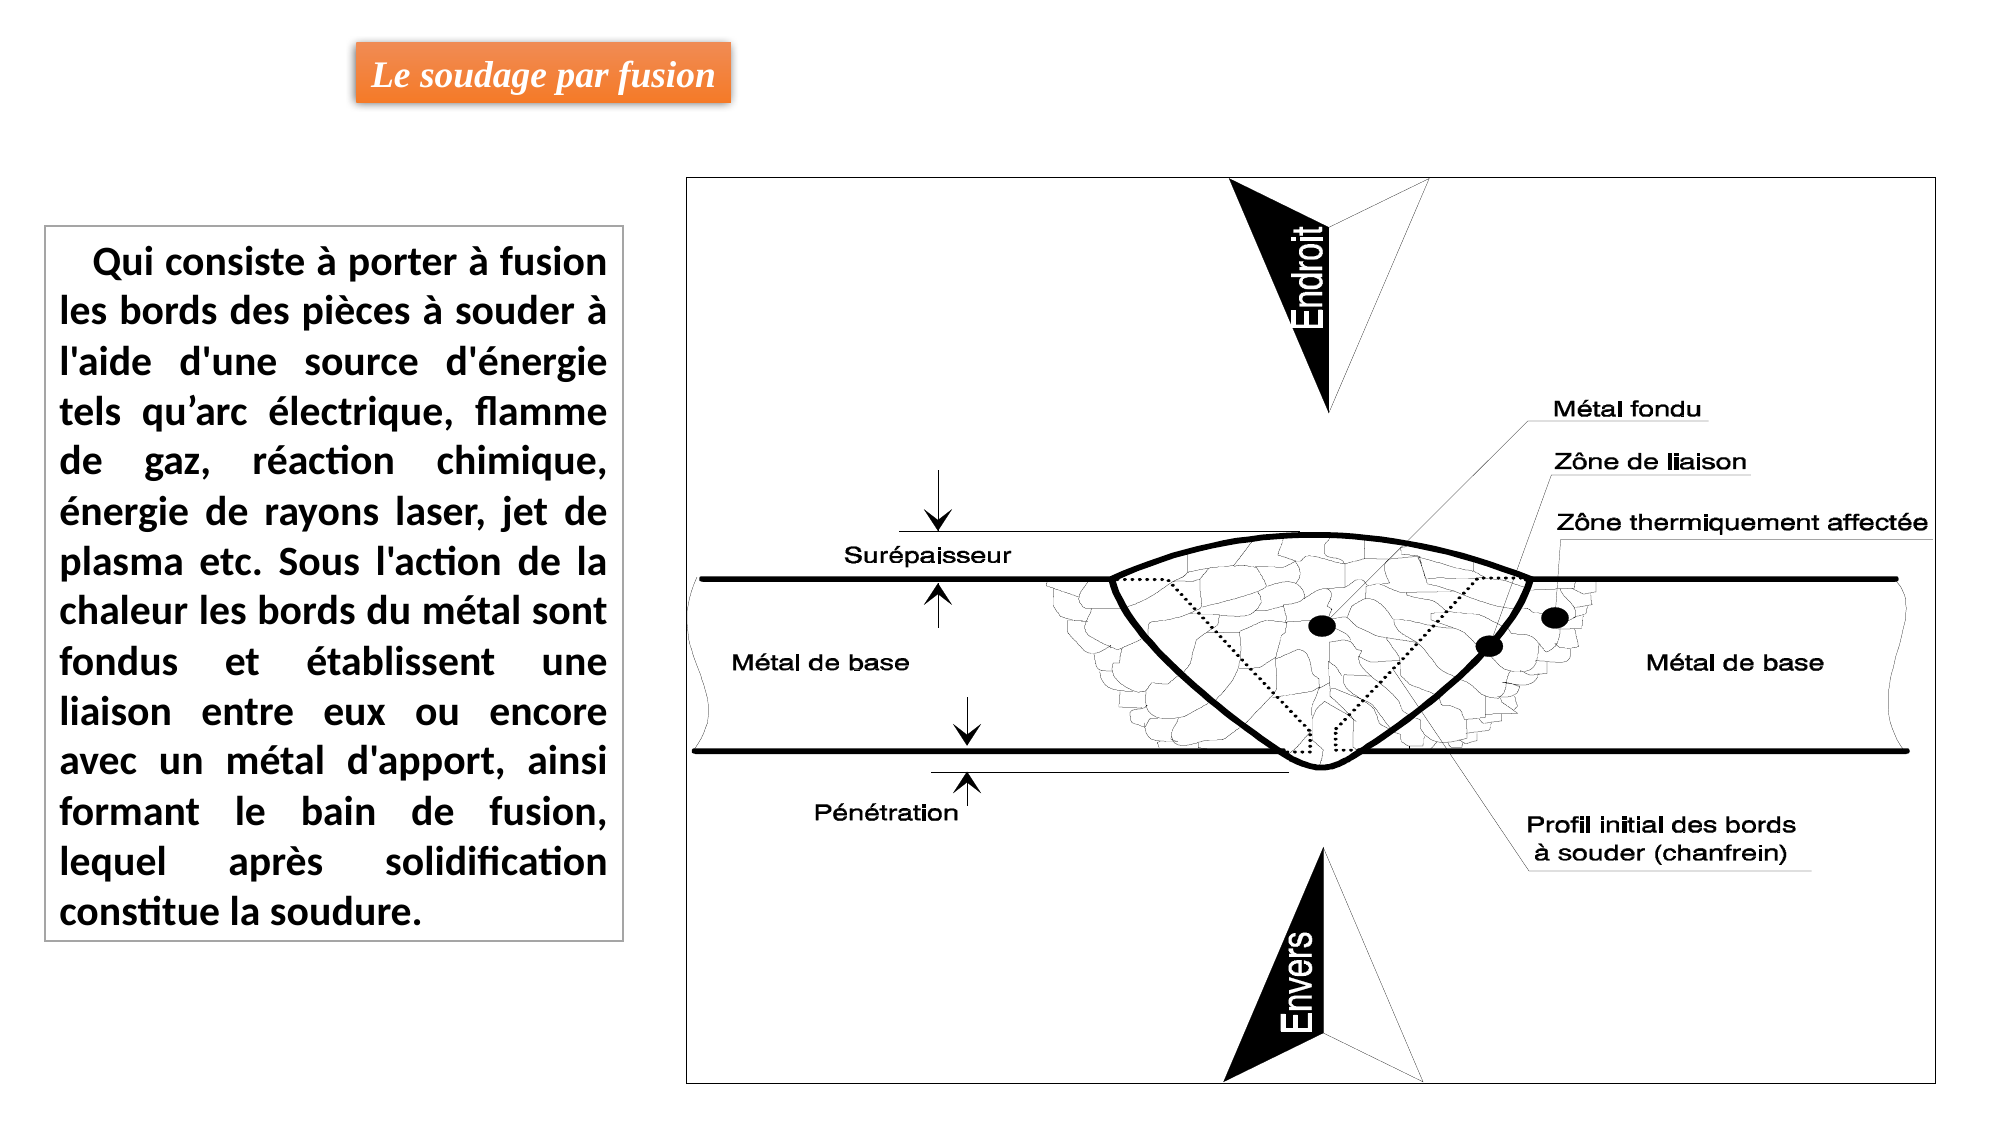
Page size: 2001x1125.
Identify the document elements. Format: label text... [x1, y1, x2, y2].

text_box Le soudage par fusion [356, 42, 731, 103]
text_box Qui consiste à porter à fusion les bords des pièces à souder à l'aide d'une source d'énergie tels qu’arc électrique, flamme de gaz, réaction chimique, énergie de rayons laser, jet de plasma etc. Sous l'action de la chaleur les bords du métal sont fondus et établissent une liaison entre eux ou encore avec un métal d'apport, ainsi formant le bain de fusion, lequel après solidification constitue la soudure. [44, 225, 624, 942]
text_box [686, 177, 1936, 1084]
